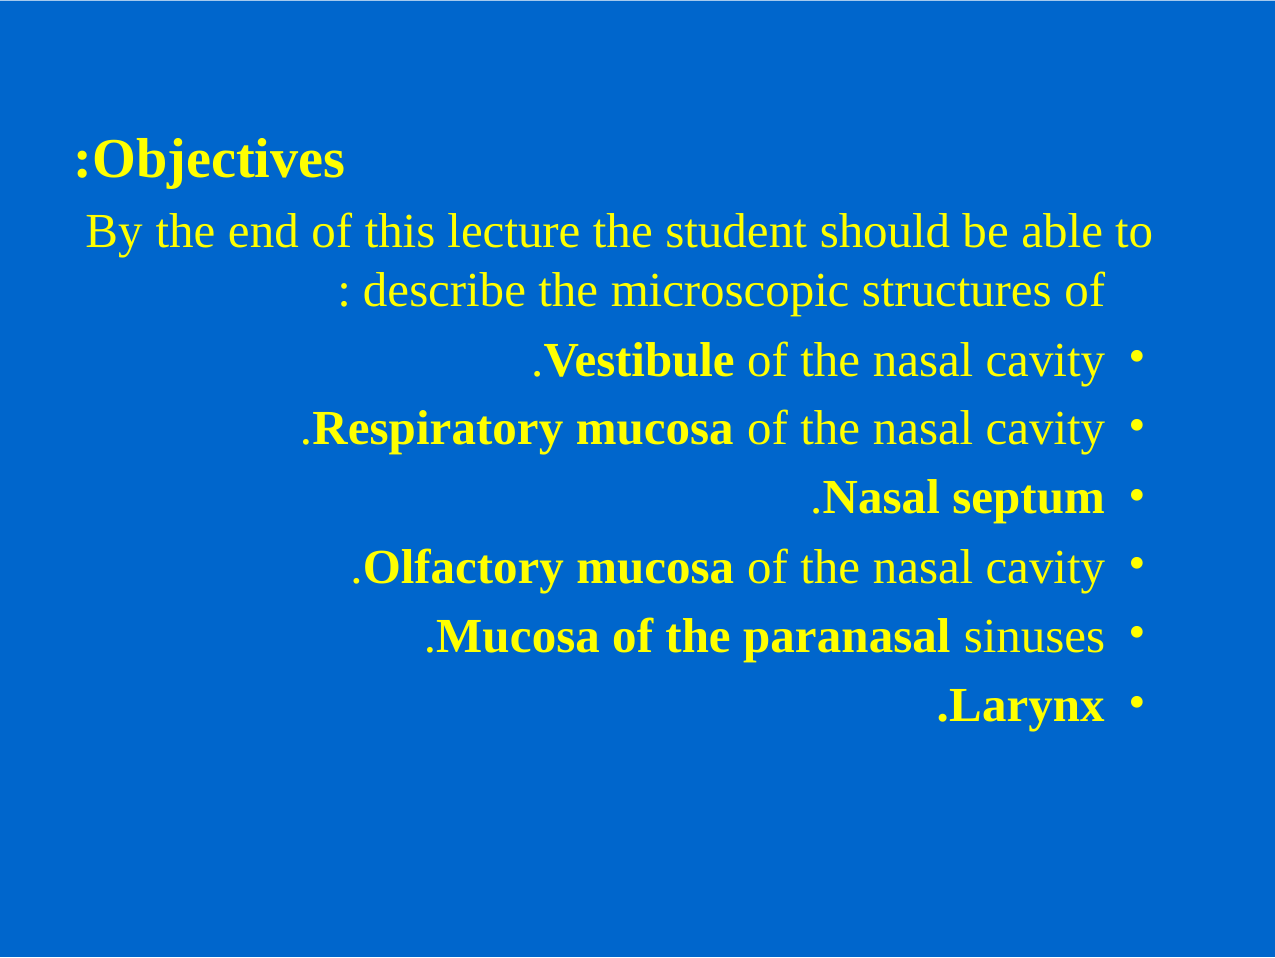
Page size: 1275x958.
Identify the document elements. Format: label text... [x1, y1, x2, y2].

title Objectives: [73, 118, 352, 196]
text_box By the end of this lecture the student should be able to describe the microscopic structures of: Vestibule of the nasal cavity. Respiratory mucosa of the nasal cavity. Nasal septum. Olfactory mucosa of the nasal cavity. Mucosa of the paranasal sinuses. Larynx. [73, 196, 1155, 731]
